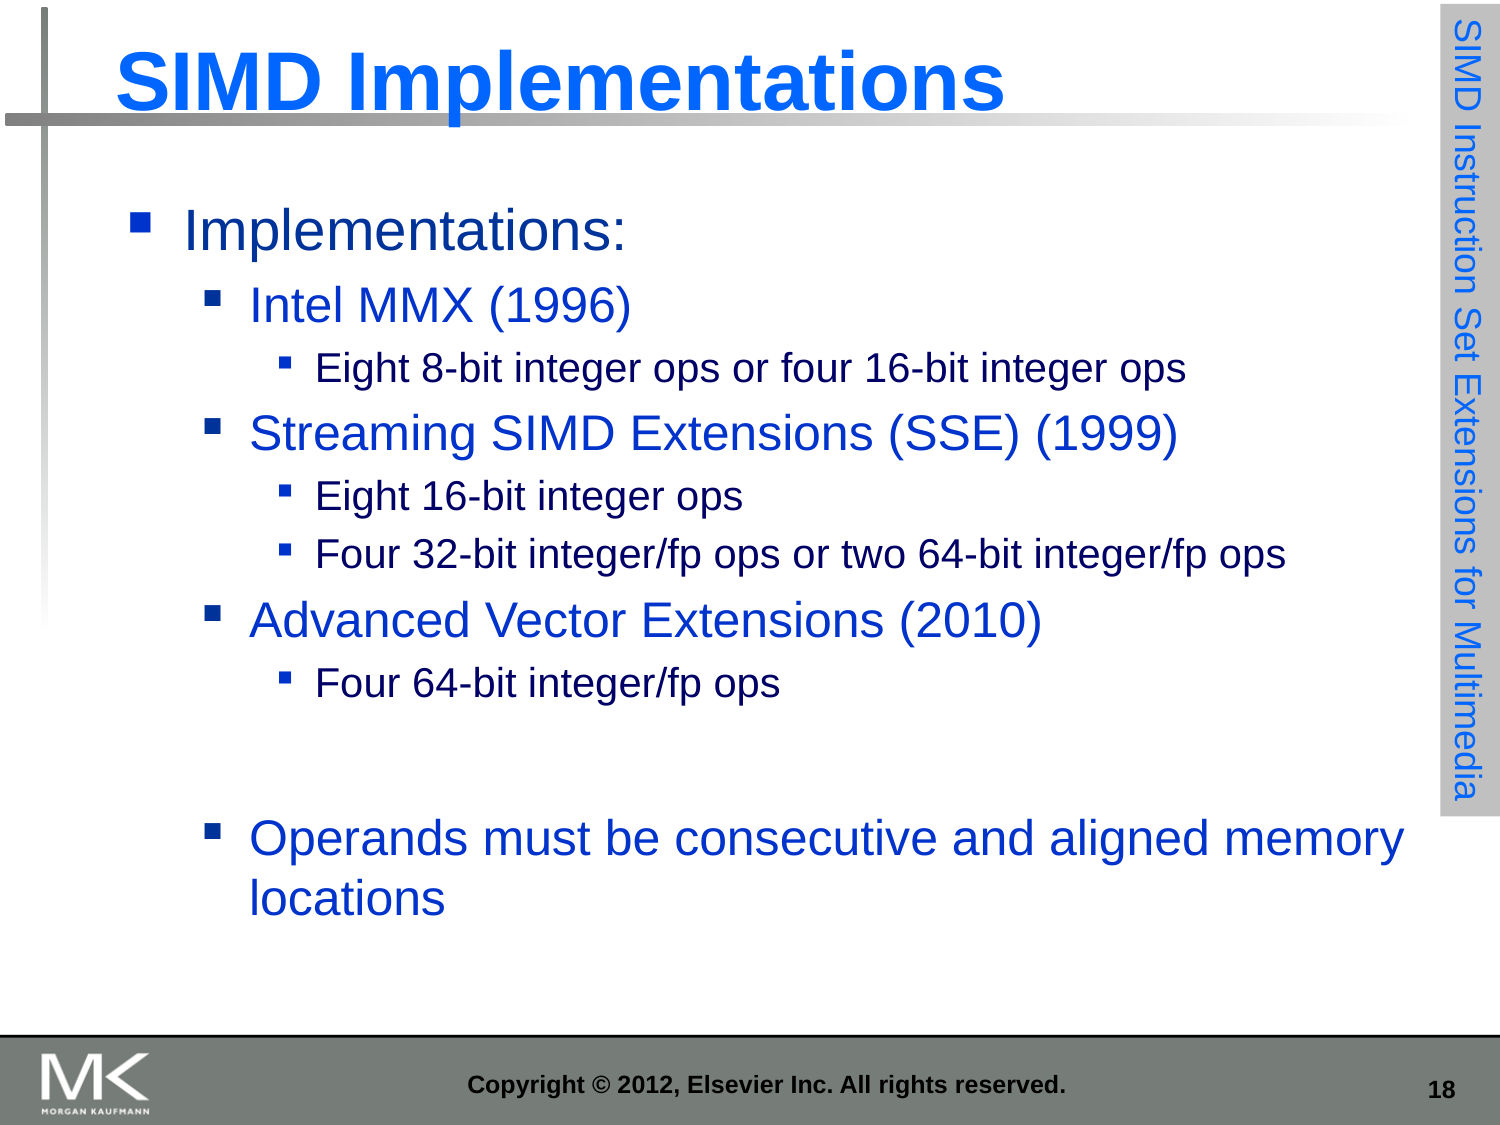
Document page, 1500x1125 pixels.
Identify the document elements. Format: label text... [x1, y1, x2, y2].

text_box SIMD Instruction Set Extensions for Multimedia [1440, 3, 1500, 817]
footer Copyright © 2012, Elsevier Inc. All rights reserved. [170, 1046, 1365, 1106]
picture [29, 1046, 160, 1123]
list Implementations: Intel MMX (1996) Eight 8-bit integer ops or four 16-bit integer ops Streaming SIMD Extensions (SSE) (1999) Eight 16-bit integer ops Four 32-bit integer/fp ops or two 64-bit integer/fp ops Advanced Vector Extensions (2010) Four 64-bit integer/fp ops Operands must be consecutive and aligned memory locations [111, 184, 1470, 1024]
title SIMD Implementations [100, 18, 1440, 135]
